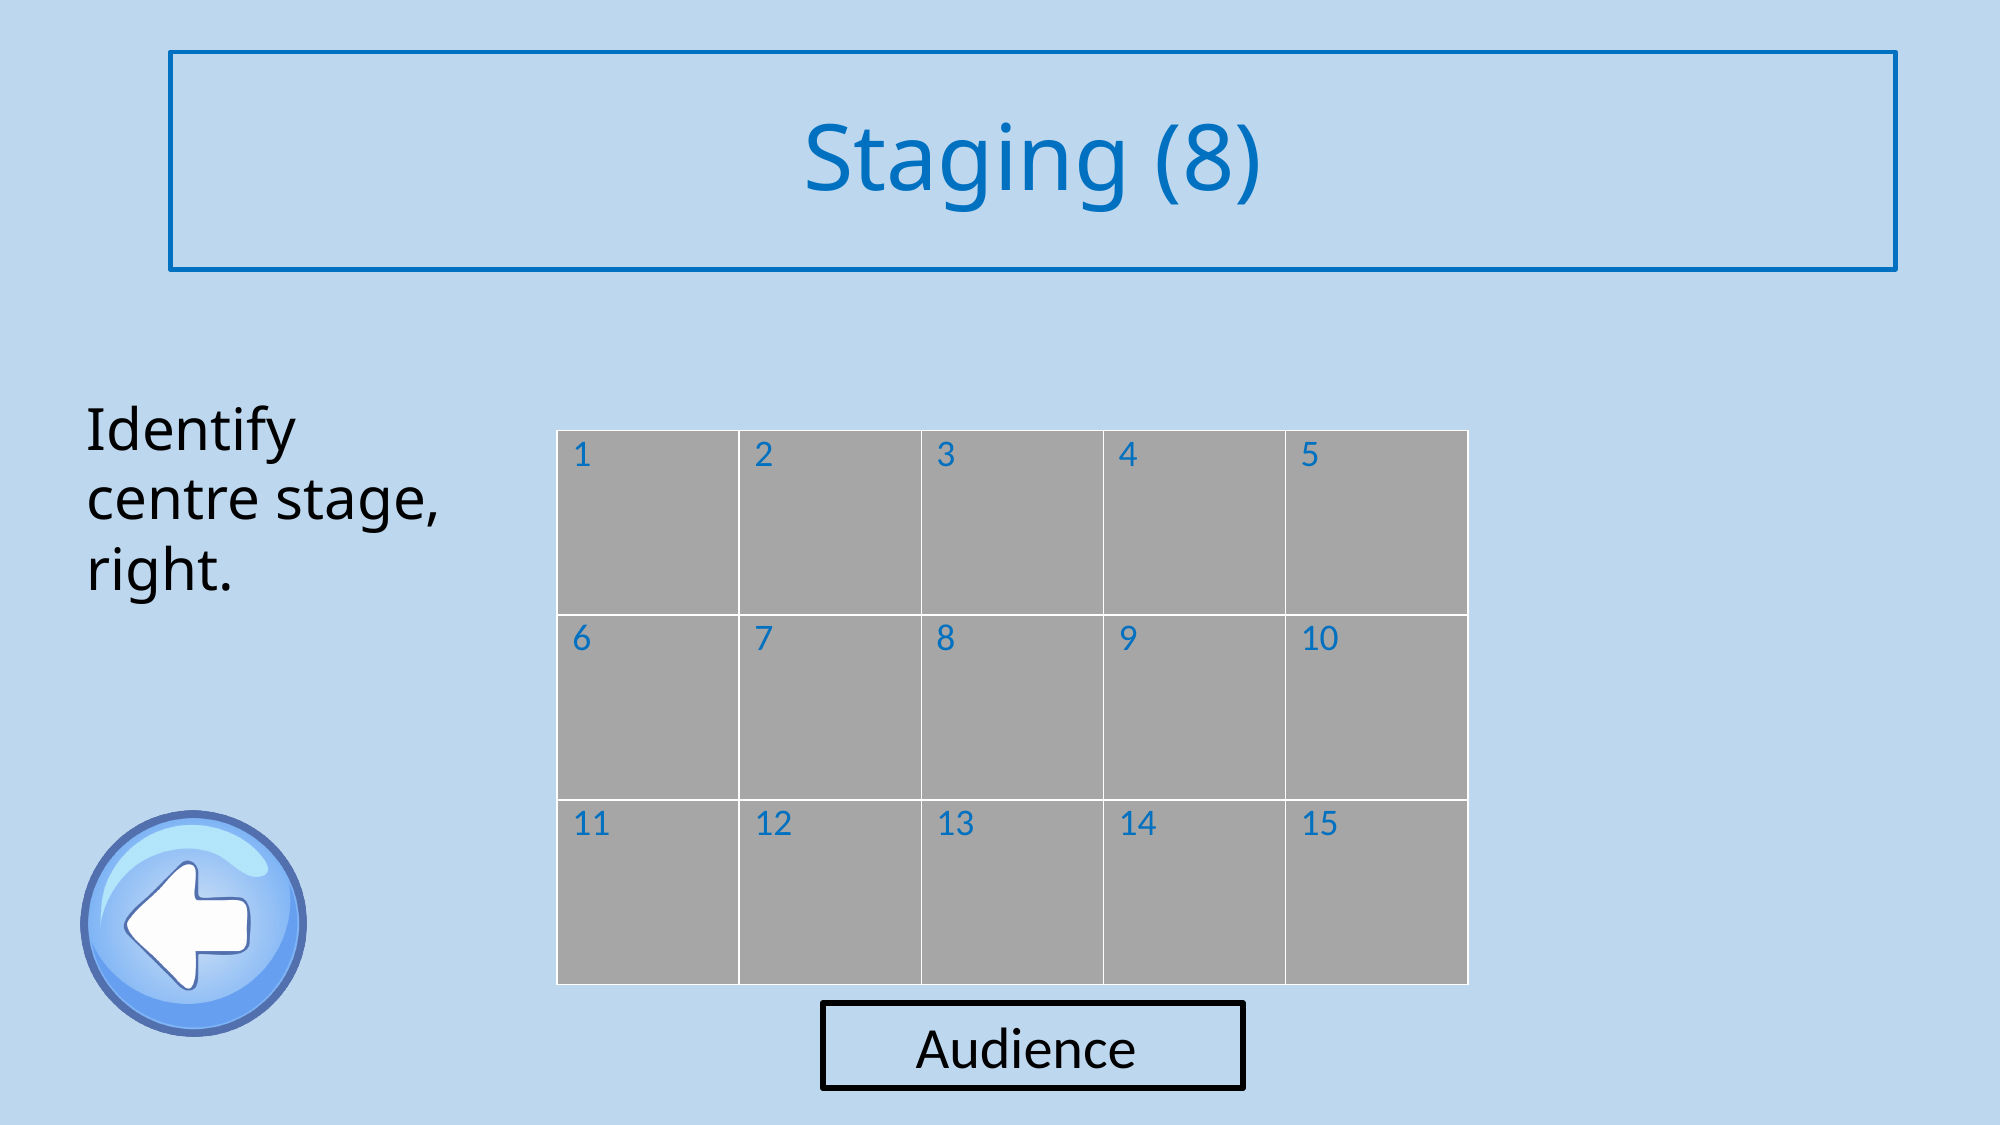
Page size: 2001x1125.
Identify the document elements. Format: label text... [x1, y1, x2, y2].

table_header 2 [740, 431, 921, 614]
table_header 1 [558, 431, 738, 614]
table_cell 12 [740, 801, 921, 984]
table_cell 6 [558, 616, 738, 799]
text_box Audience [822, 1003, 1243, 1088]
table_cell 13 [922, 801, 1103, 984]
table_cell 10 [1286, 616, 1467, 799]
table_cell 15 [1286, 801, 1467, 984]
picture [80, 810, 307, 1037]
text_box Identify centre stage, right. [71, 384, 491, 610]
table_cell 14 [1104, 801, 1285, 984]
table_cell 8 [922, 616, 1103, 799]
table_cell 11 [558, 801, 738, 984]
table_cell 9 [1104, 616, 1285, 799]
table_header 5 [1286, 431, 1467, 614]
text_box Staging (8) [170, 52, 1896, 270]
table_header 4 [1104, 431, 1285, 614]
table_header 3 [922, 431, 1103, 614]
table_cell 7 [740, 616, 921, 799]
